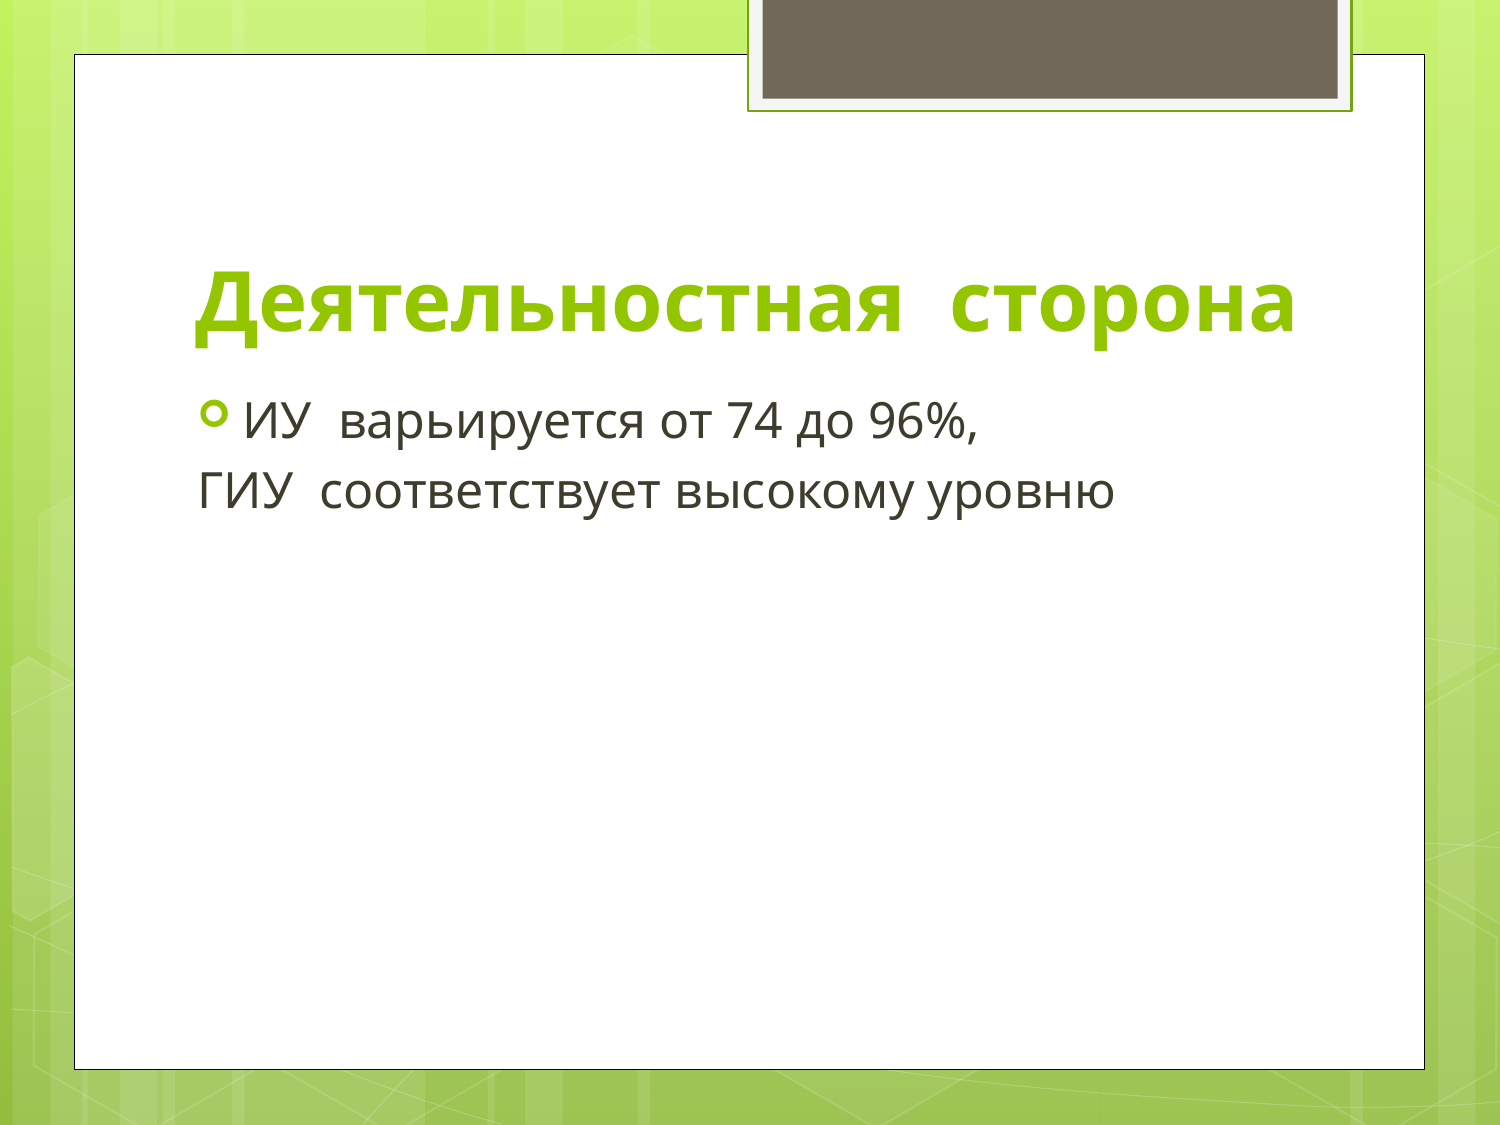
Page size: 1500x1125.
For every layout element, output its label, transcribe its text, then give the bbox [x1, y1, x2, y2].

list ИУ варьируется от 74 до 96%, ГИУ соответствует высокому уровню [171, 381, 1283, 957]
title Деятельностная сторона [171, 168, 1324, 357]
